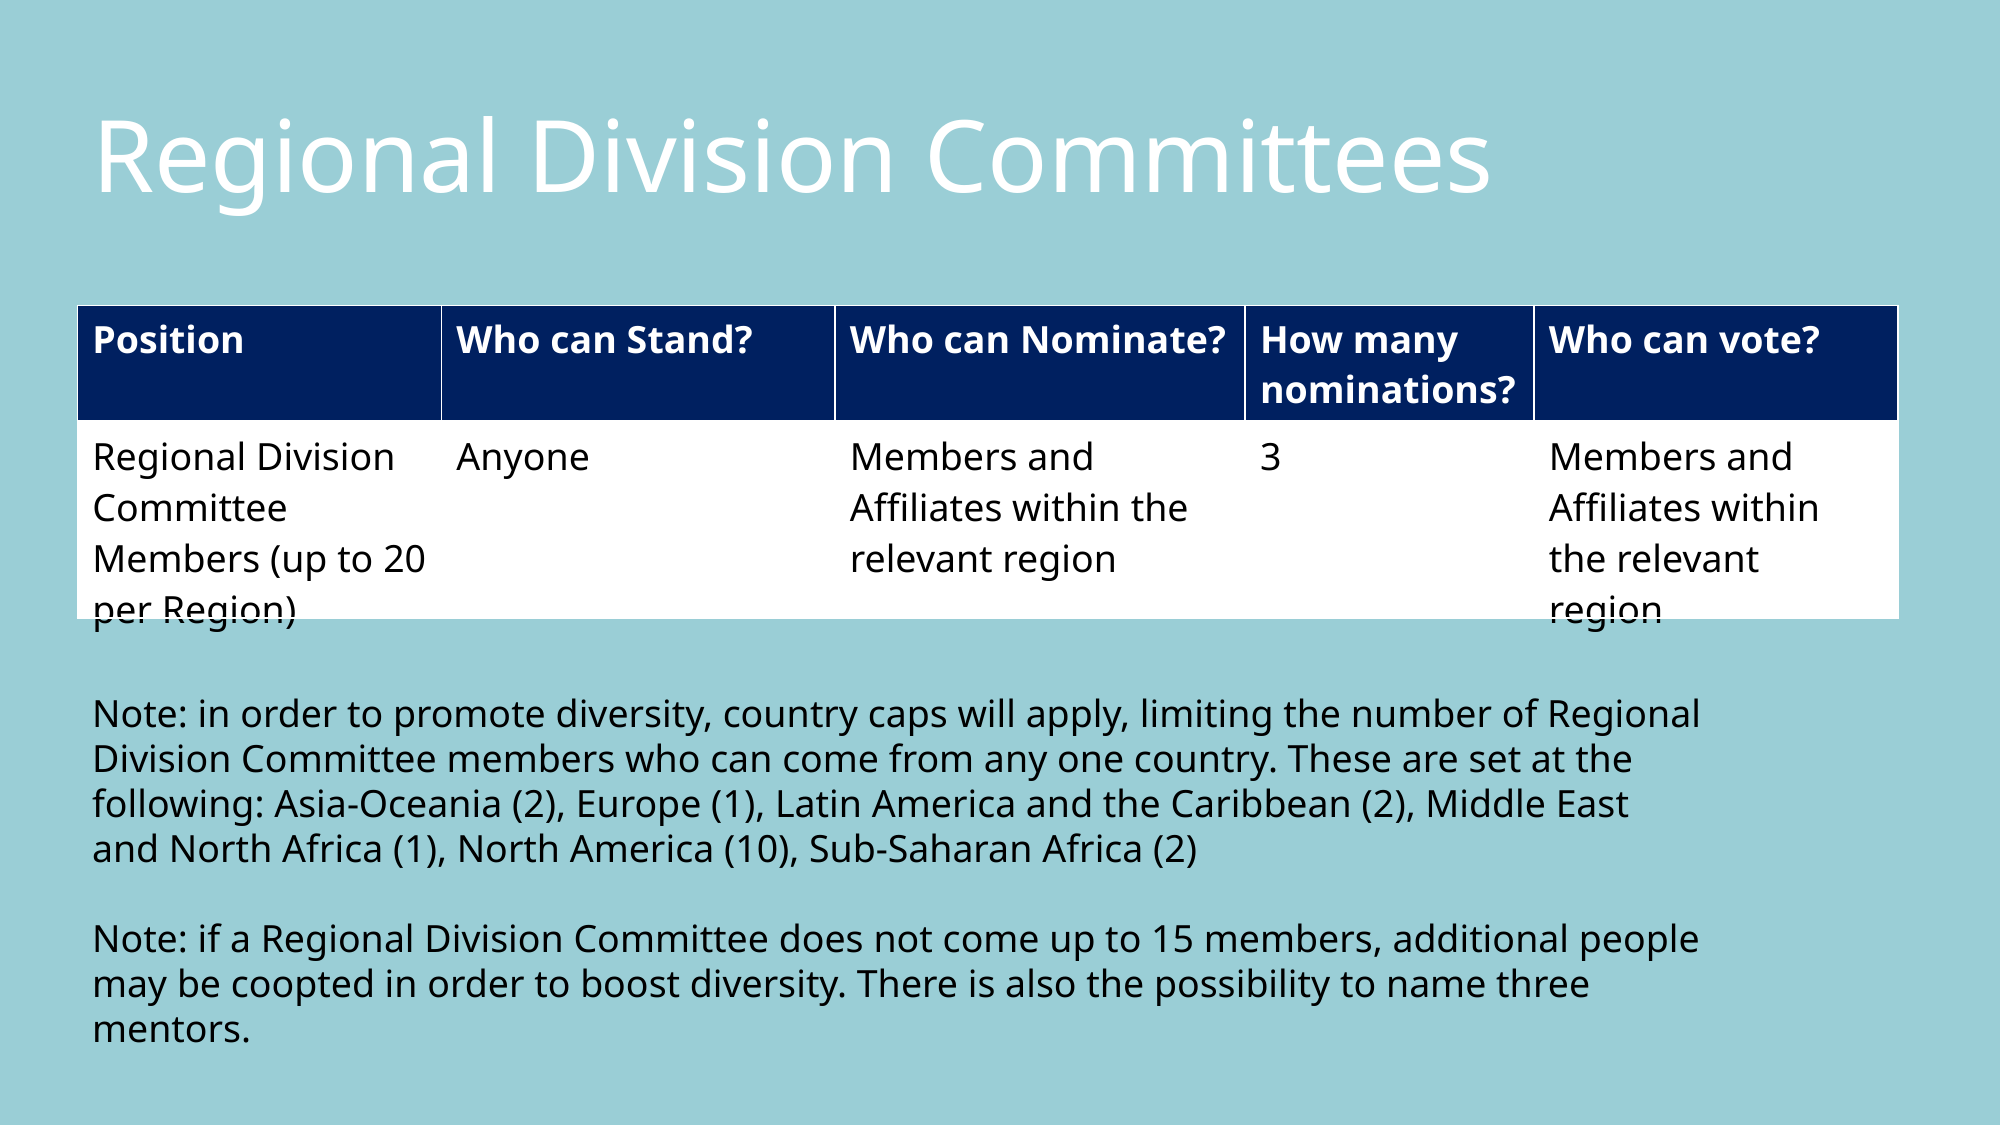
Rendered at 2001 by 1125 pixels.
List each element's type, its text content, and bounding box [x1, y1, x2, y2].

table_cell Anyone [442, 426, 834, 617]
table_cell Regional Division Committee Members (up to 20 per Region) [78, 426, 441, 617]
table_cell Members and Affiliates within the relevant region [836, 426, 1244, 617]
text_box Note: in order to promote diversity, country caps will apply, limiting the number of Regional Division Committee members who can come from any one country. These are set at the following: Asia-Oceania (2), Europe (1), Latin America and the Caribbean (2), Middle East and North Africa (1), North America (10), Sub-Saharan Africa (2) Note: if a Regional Division Committee does not come up to 15 members, additional people may be coopted in order to boost diversity. There is also the possibility to name three mentors. [77, 682, 1721, 1058]
table_header Position [78, 306, 441, 420]
table_cell Members and Affiliates within the relevant region [1535, 426, 1897, 617]
table_header Who can Nominate? [836, 306, 1244, 420]
table_cell 3 [1246, 426, 1533, 617]
table_header How many nominations? [1246, 306, 1533, 420]
table_header Who can Stand? [442, 306, 834, 420]
text_box Regional Division Committees [77, 85, 1923, 260]
table_header Who can vote? [1535, 306, 1897, 420]
